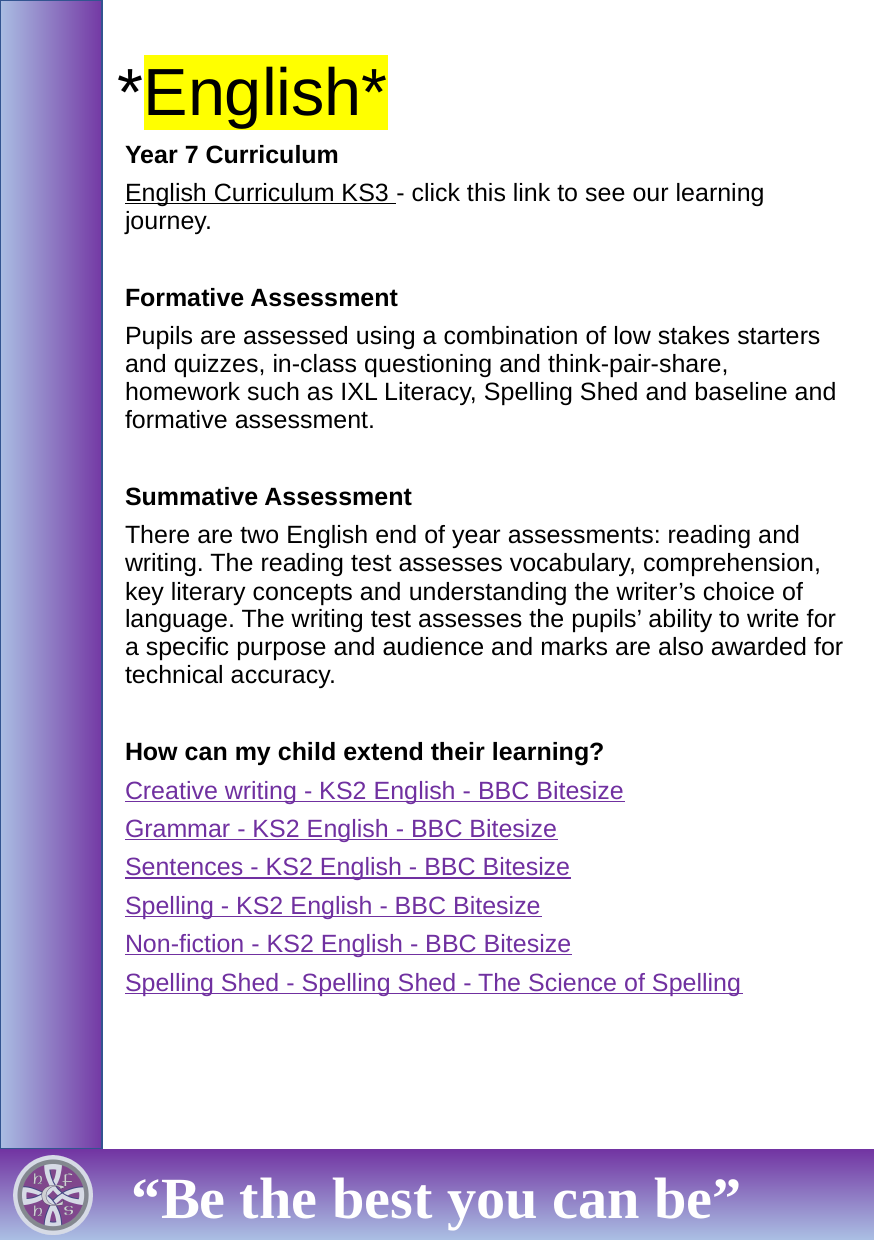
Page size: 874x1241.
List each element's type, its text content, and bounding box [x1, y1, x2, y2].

list Year 7 Curriculum English Curriculum KS3 - click this link to see our learning journey. Formative Assessment Pupils are assessed using a combination of low stakes starters and quizzes, in-class questioning and think-pair-share, homework such as IXL Literacy, Spelling Shed and baseline and formative assessment. Summative Assessment There are two English end of year assessments: reading and writing. The reading test assesses vocabulary, comprehension, key literary concepts and understanding the writer’s choice of language. The writing test assesses the pupils’ ability to write for a specific purpose and audience and marks are also awarded for technical accuracy. How can my child extend their learning? Creative writing - KS2 English - BBC Bitesize Grammar - KS2 English - BBC Bitesize Sentences - KS2 English - BBC Bitesize Spelling - KS2 English - BBC Bitesize Non-fiction - KS2 English - BBC Bitesize Spelling Shed - Spelling Shed - The Science of Spelling [116, 136, 855, 1177]
title *English* [109, 30, 862, 161]
picture [13, 1155, 93, 1235]
